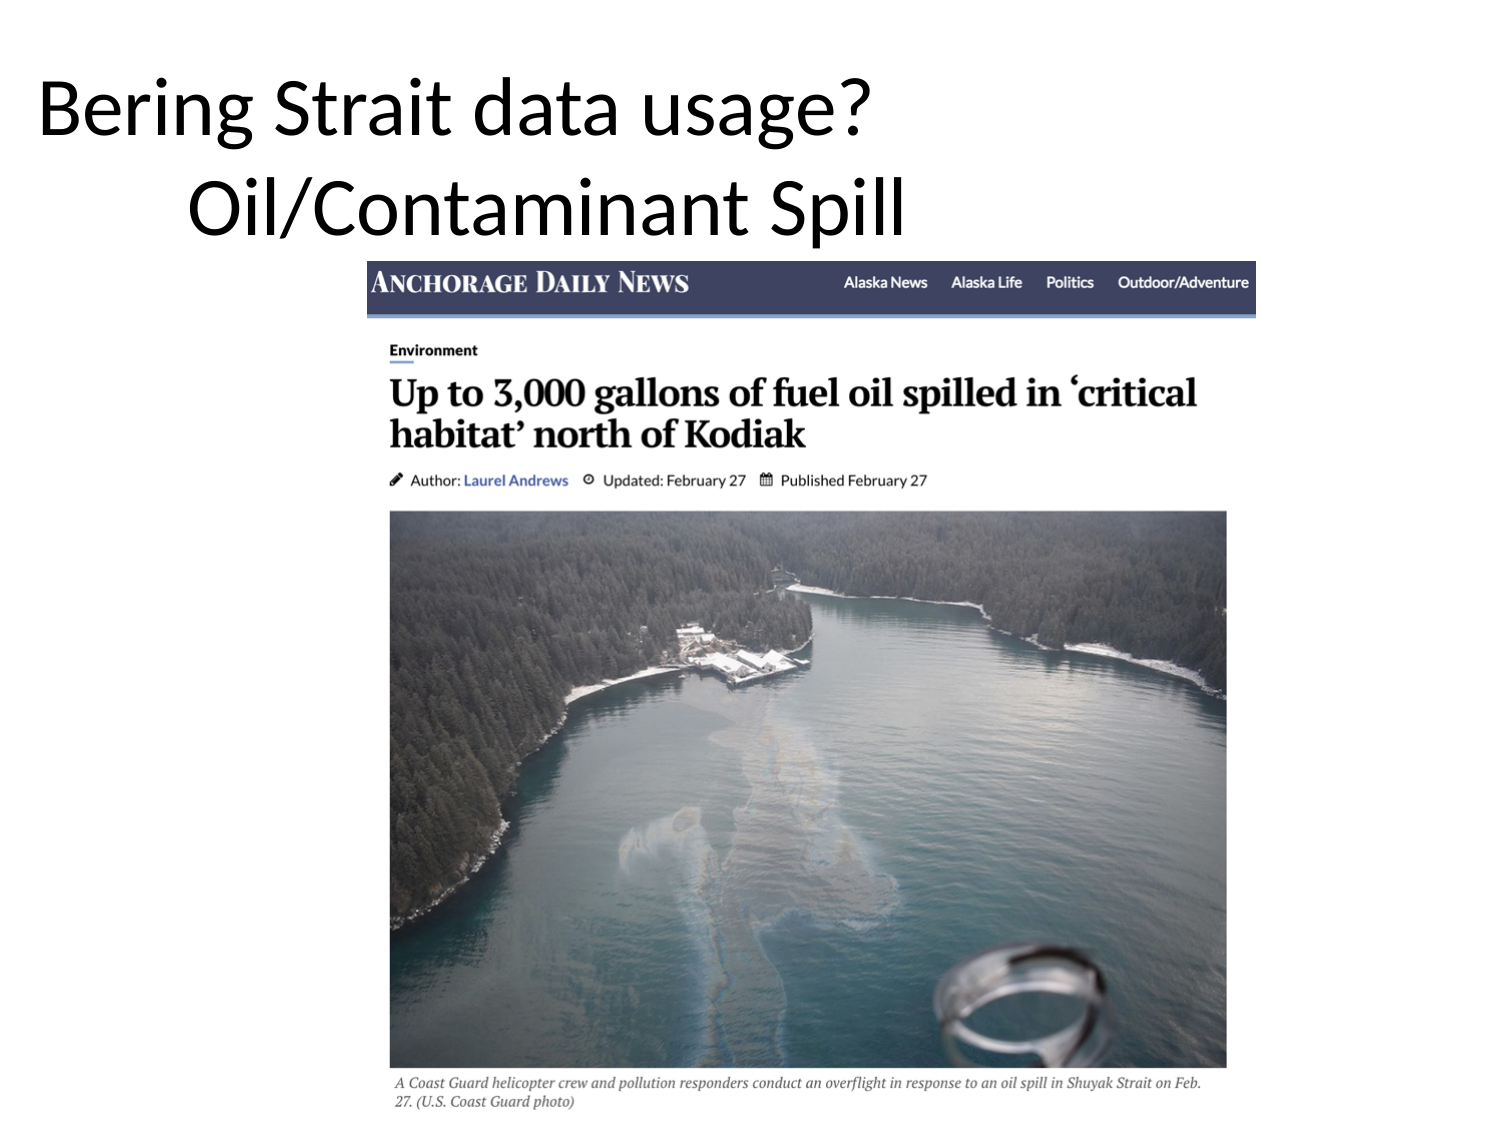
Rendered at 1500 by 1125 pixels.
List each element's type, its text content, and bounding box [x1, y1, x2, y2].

picture [367, 260, 1256, 1125]
text_box Bering Strait data usage? Oil/Contaminant Spill [22, 45, 924, 260]
